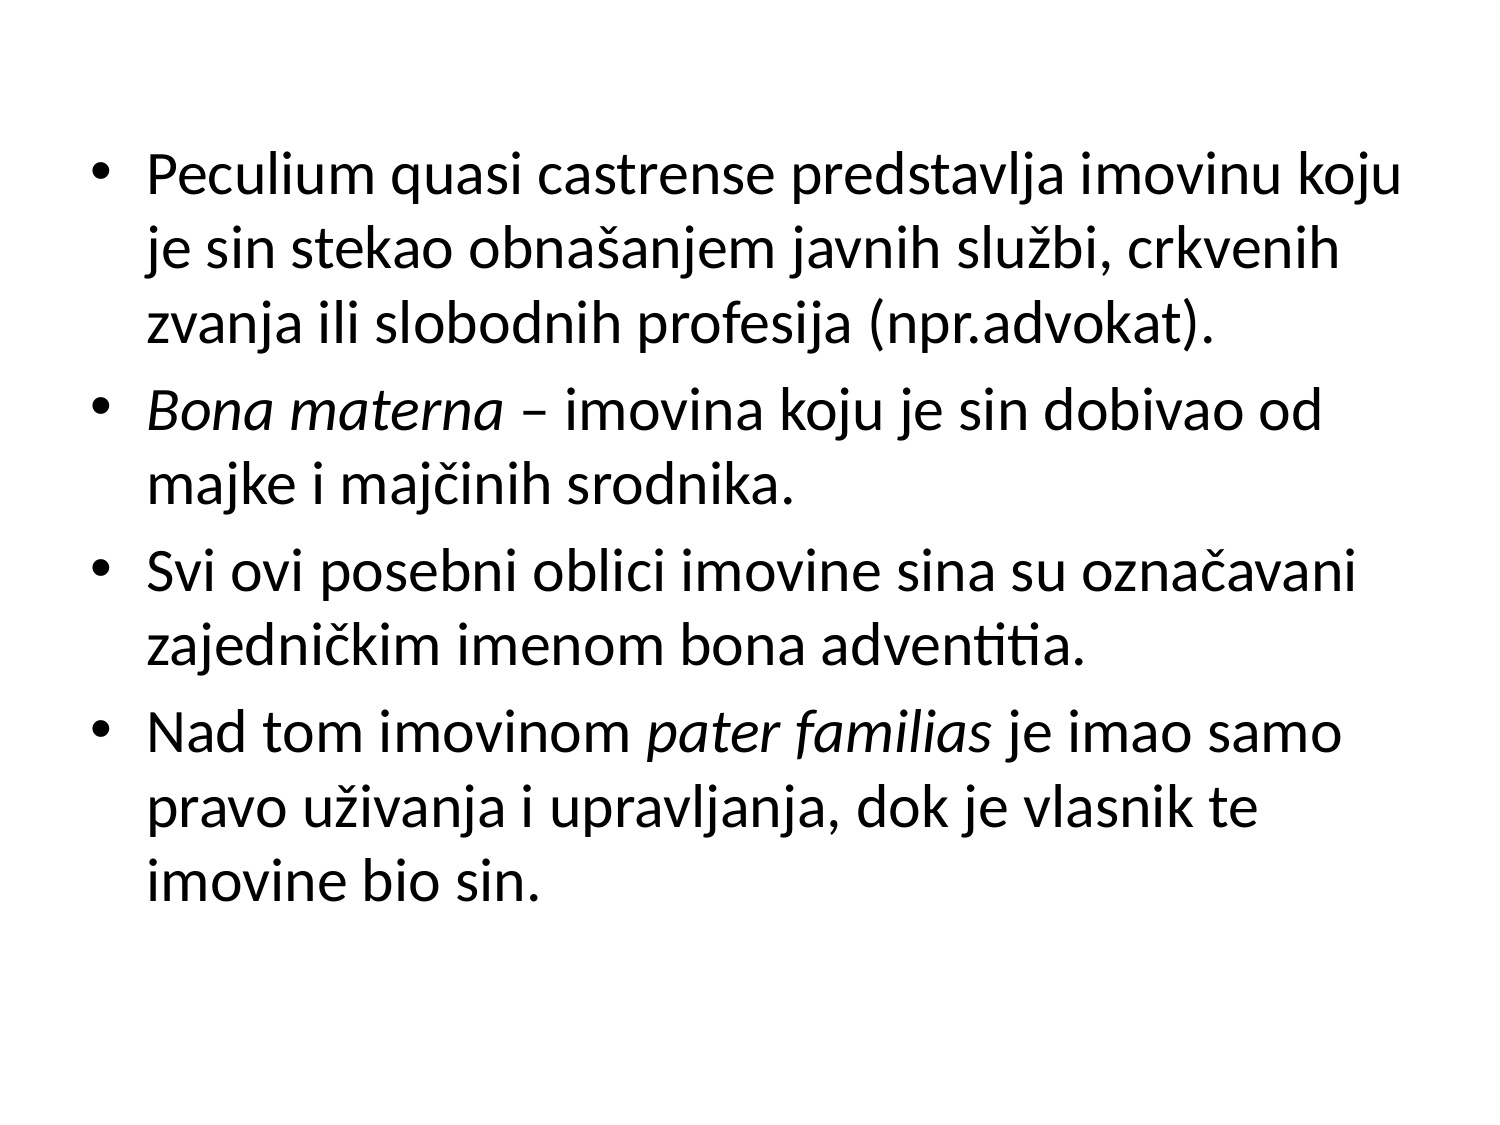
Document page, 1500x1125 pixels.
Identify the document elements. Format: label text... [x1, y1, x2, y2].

list Peculium quasi castrense predstavlja imovinu koju je sin stekao obnašanjem javnih službi, crkvenih zvanja ili slobodnih profesija (npr.advokat). Bona materna – imovina koju je sin dobivao od majke i majčinih srodnika. Svi ovi posebni oblici imovine sina su označavani zajedničkim imenom bona adventitia. Nad tom imovinom pater familias je imao samo pravo uživanja i upravljanja, dok je vlasnik te imovine bio sin. [75, 125, 1425, 1005]
